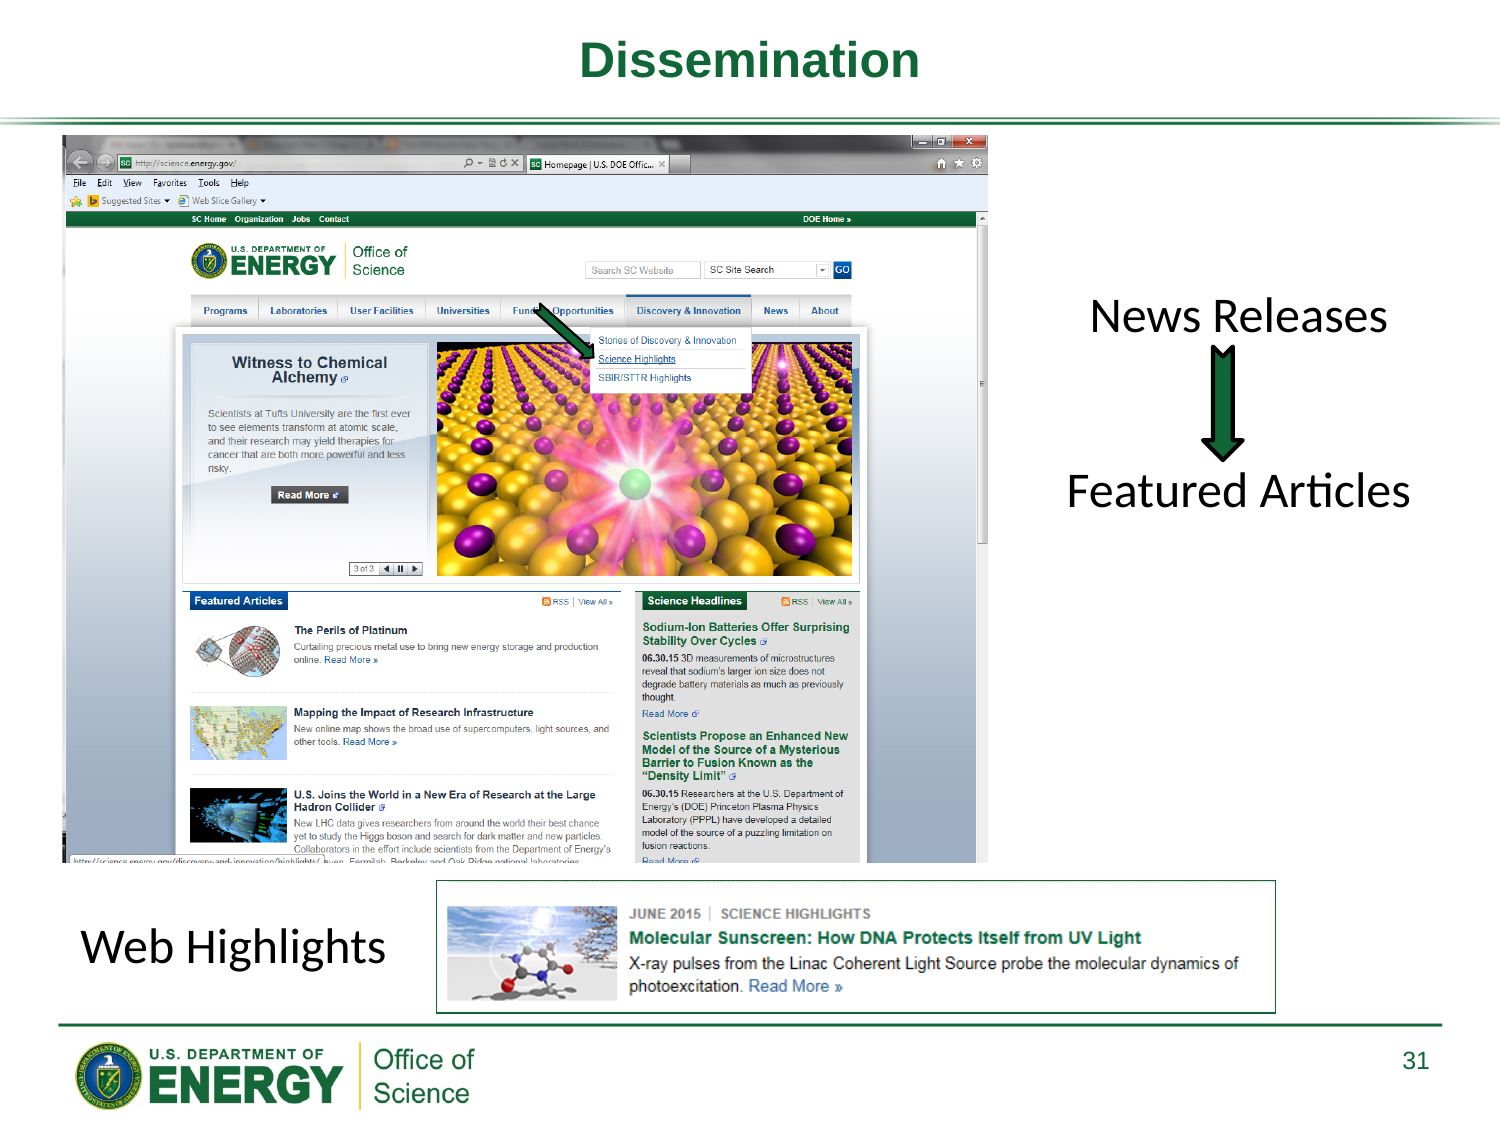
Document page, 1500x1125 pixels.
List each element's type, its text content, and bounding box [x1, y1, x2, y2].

title Dissemination [0, 0, 1500, 152]
text_box [1201, 344, 1245, 463]
picture [0, 124, 1500, 1125]
text_box Web Highlights [65, 906, 402, 981]
text_box 31 [1387, 1037, 1446, 1083]
text_box Featured Articles [1051, 449, 1427, 525]
text_box News Releases [1074, 274, 1404, 350]
